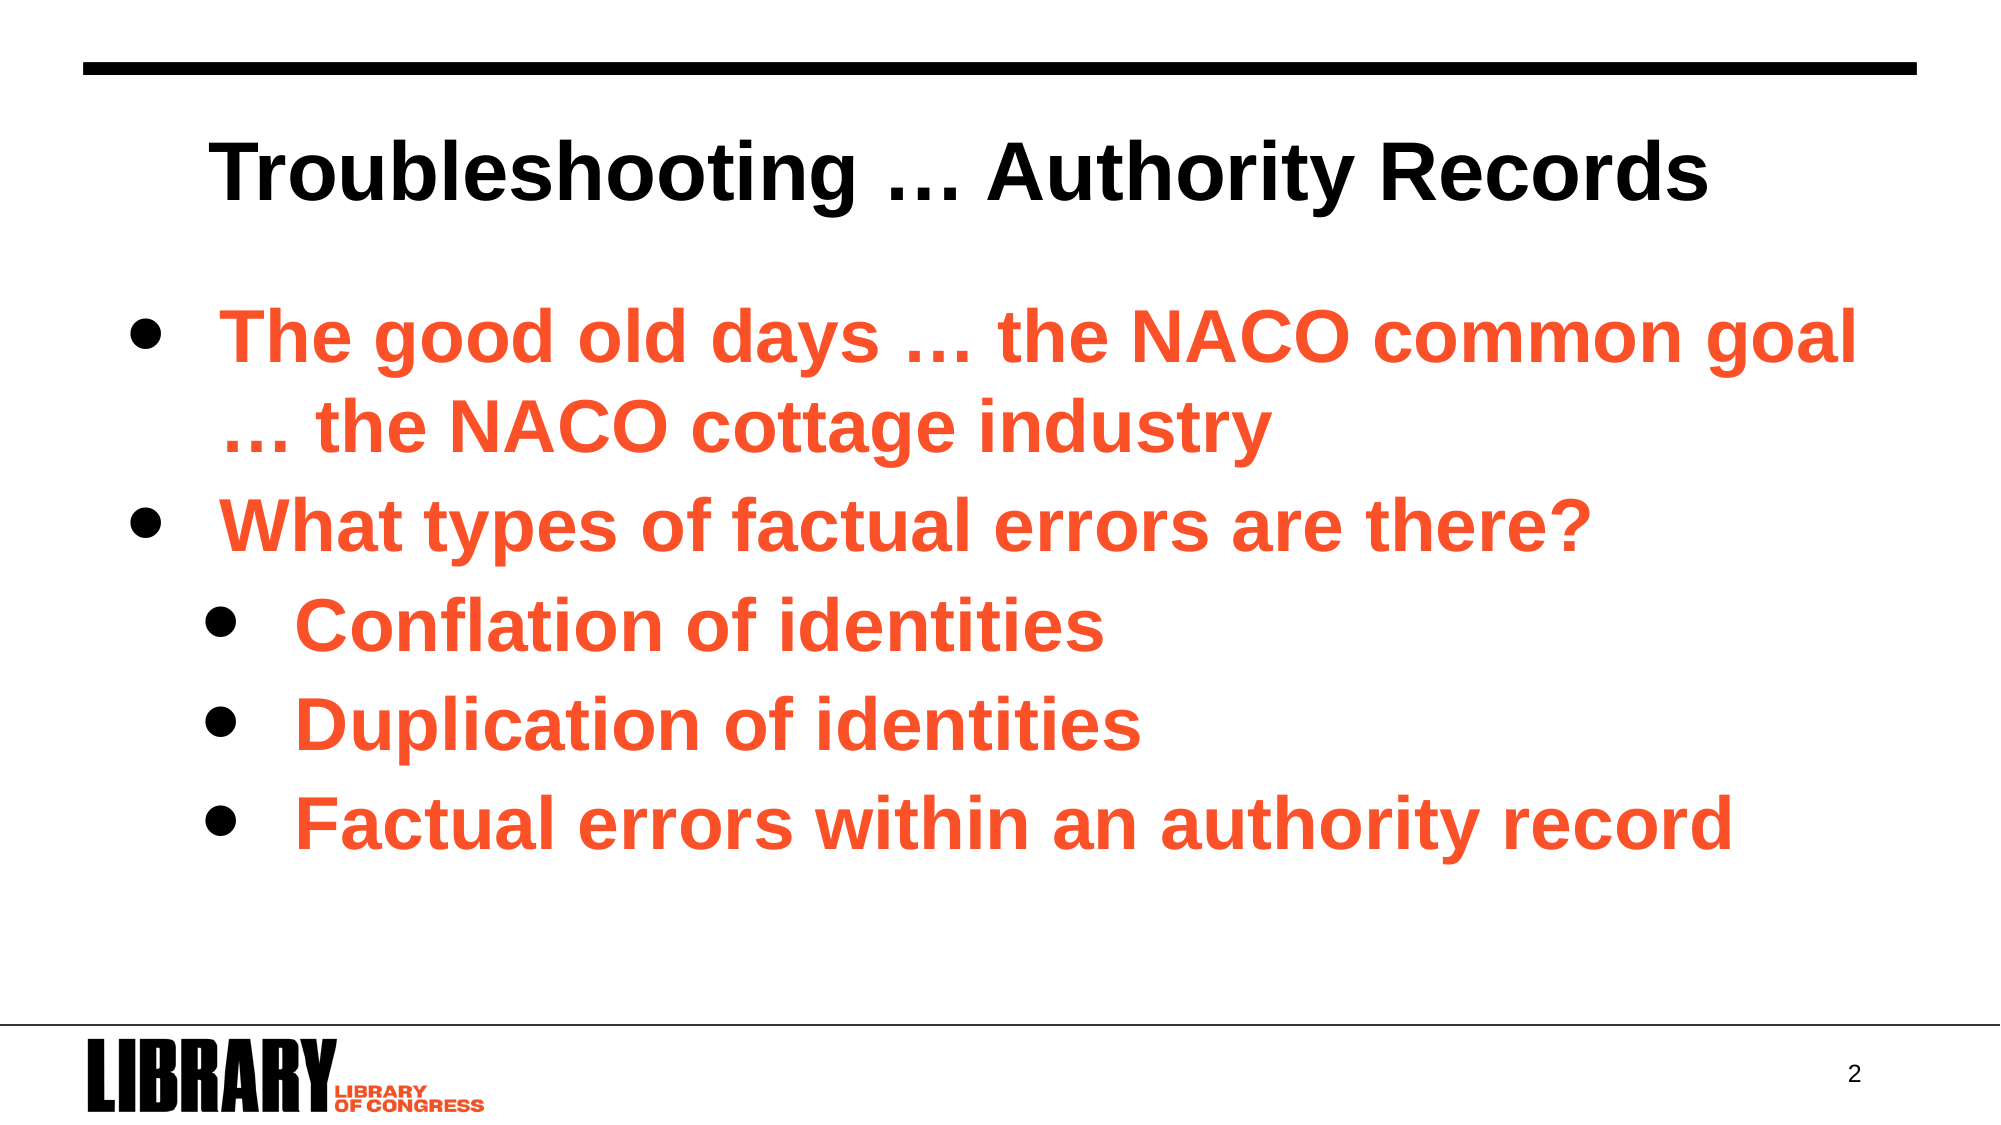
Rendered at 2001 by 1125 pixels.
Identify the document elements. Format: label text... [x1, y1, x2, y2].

text_box Troubleshooting … Authority Records [84, 157, 1837, 275]
picture [83, 1035, 488, 1115]
text_box The good old days … the NACO common goal … the NACO cottage industry What types of factual errors are there? Conflation of identities Duplication of identities Factual errors within an authority record [124, 277, 1956, 865]
